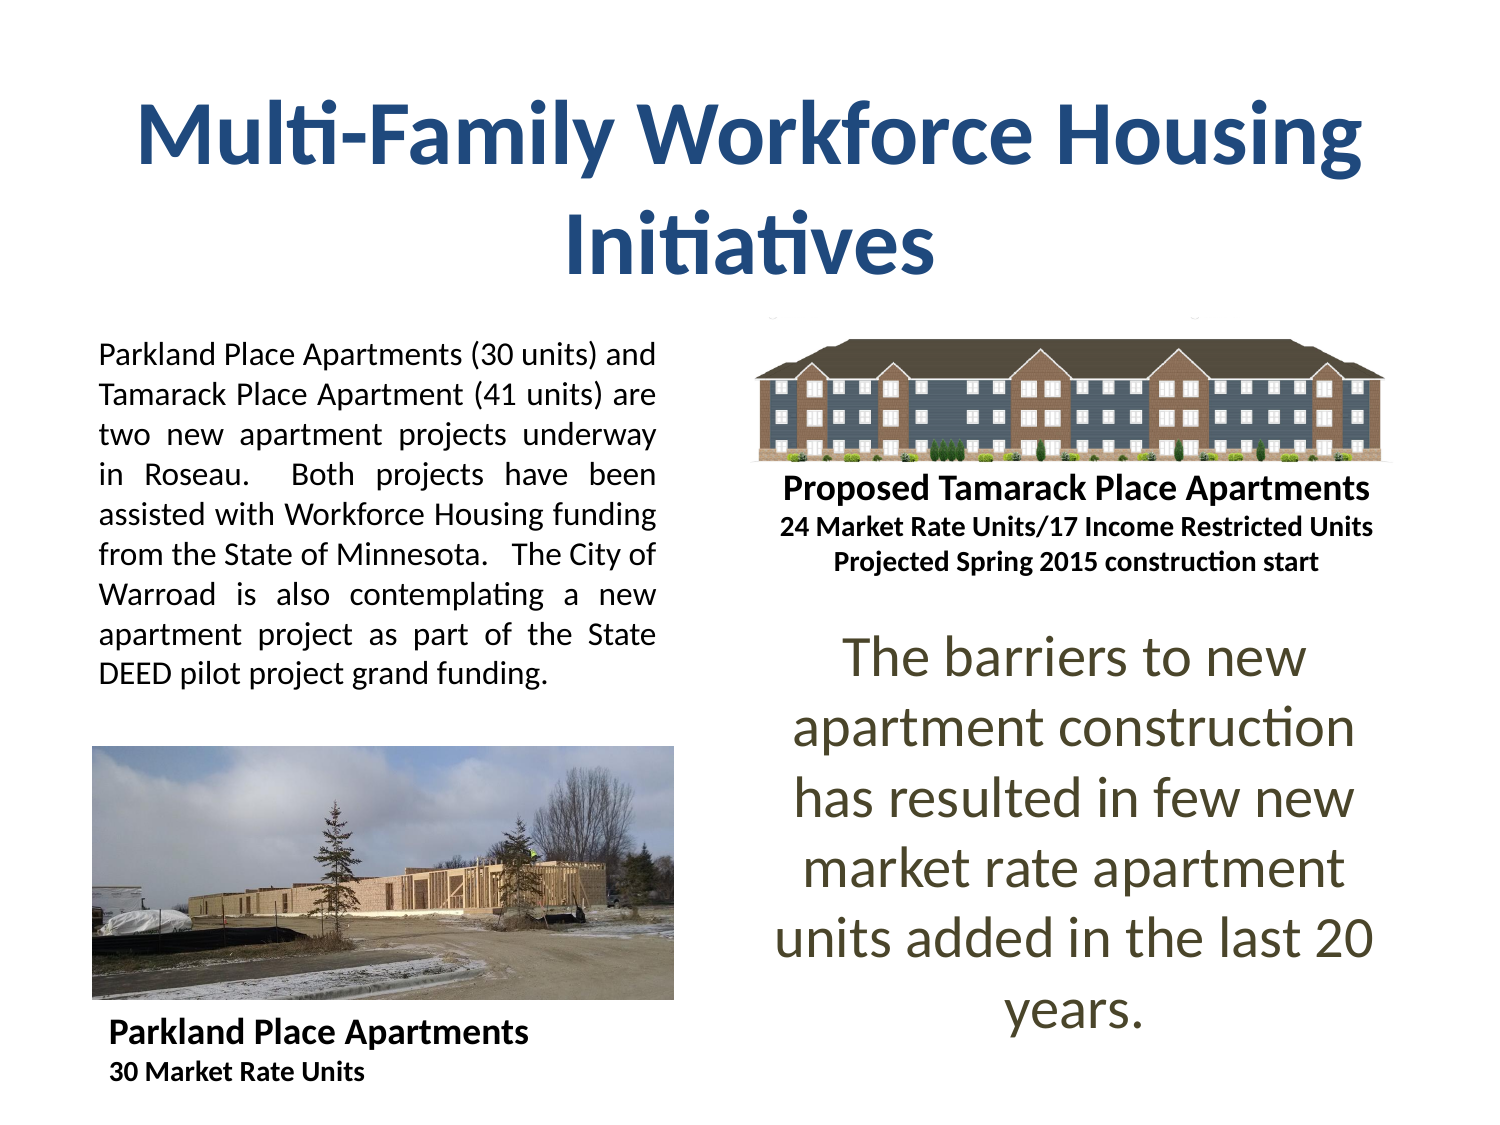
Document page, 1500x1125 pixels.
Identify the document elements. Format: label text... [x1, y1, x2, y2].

picture [749, 317, 1401, 504]
text_box Parkland Place Apartments 30 Market Rate Units [93, 1007, 625, 1095]
picture [92, 746, 674, 1000]
text_box Parkland Place Apartments (30 units) and Tamarack Place Apartment (41 units) are two new apartment projects underway in Roseau. Both projects have been assisted with Workforce Housing funding from the State of Minnesota. The City of Warroad is also contemplating a new apartment project as part of the State DEED pilot project grand funding. [83, 324, 672, 699]
text_box Proposed Tamarack Place Apartments 24 Market Rate Units/17 Income Restricted Units Projected Spring 2015 construction start [752, 509, 1402, 585]
title Multi-Family Workforce Housing Initiatives [112, 62, 1388, 304]
subtitle The barriers to new apartment construction has resulted in few new market rate apartment units added in the last 20 years. [731, 610, 1419, 1048]
